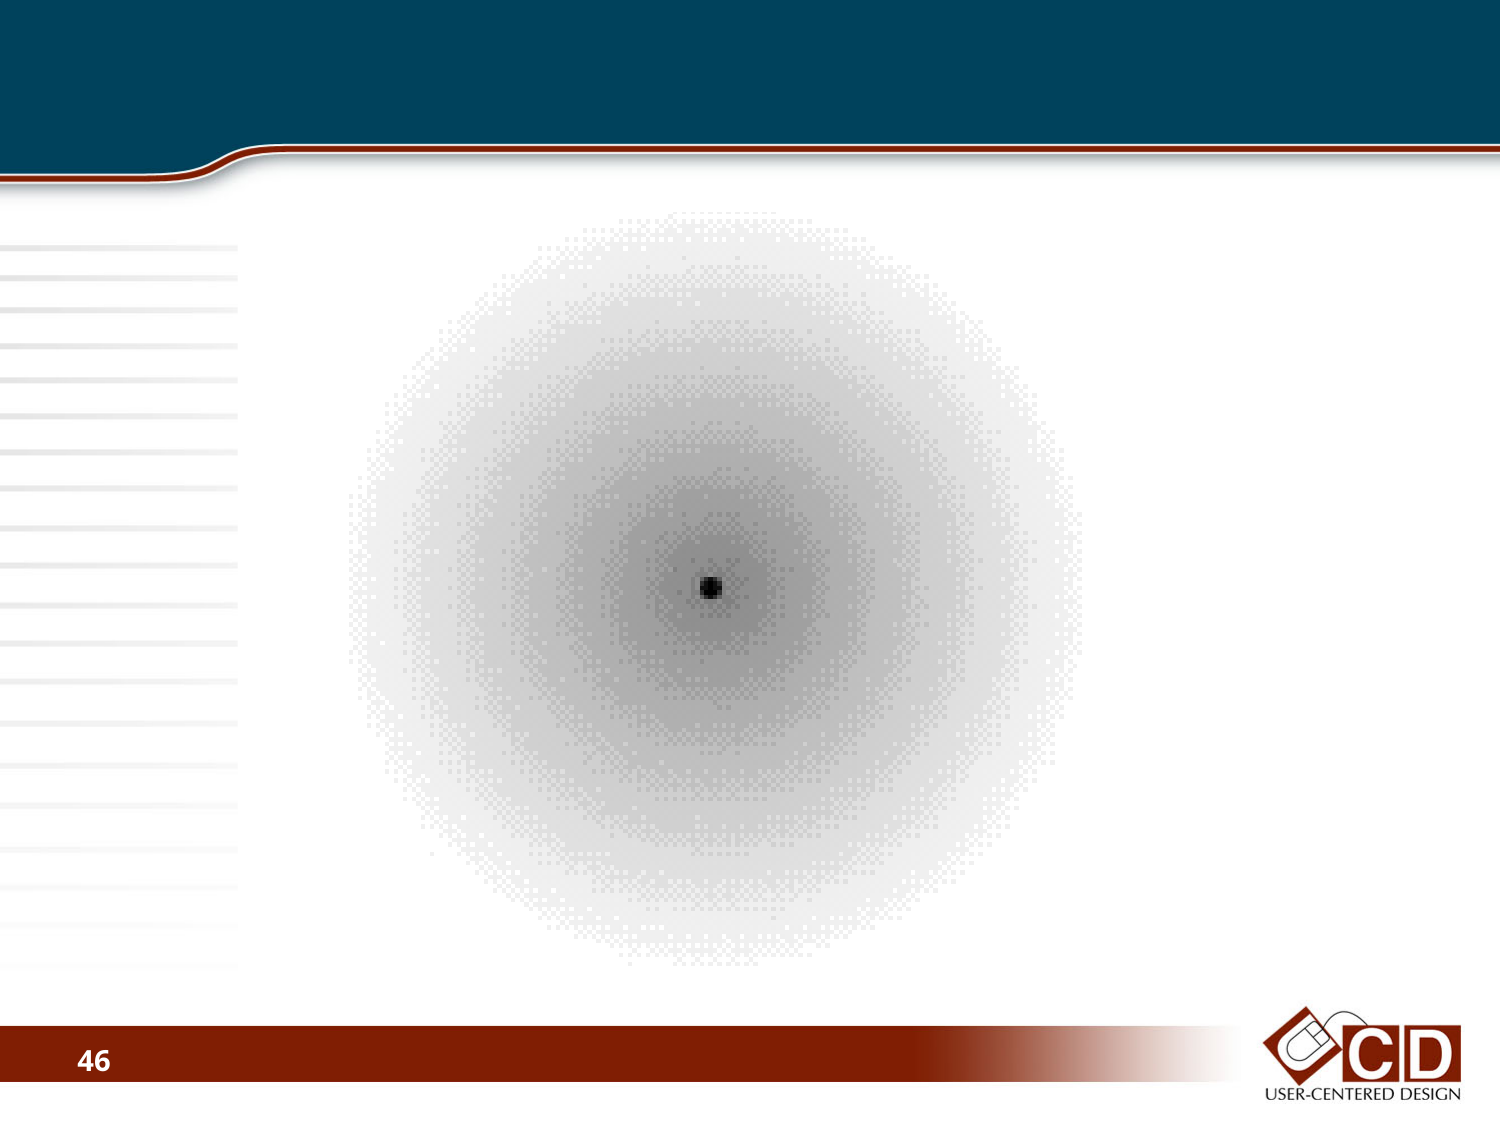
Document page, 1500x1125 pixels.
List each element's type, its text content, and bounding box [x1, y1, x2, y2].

picture [0, 144, 1500, 1125]
slide_number 46 [62, 1034, 188, 1101]
